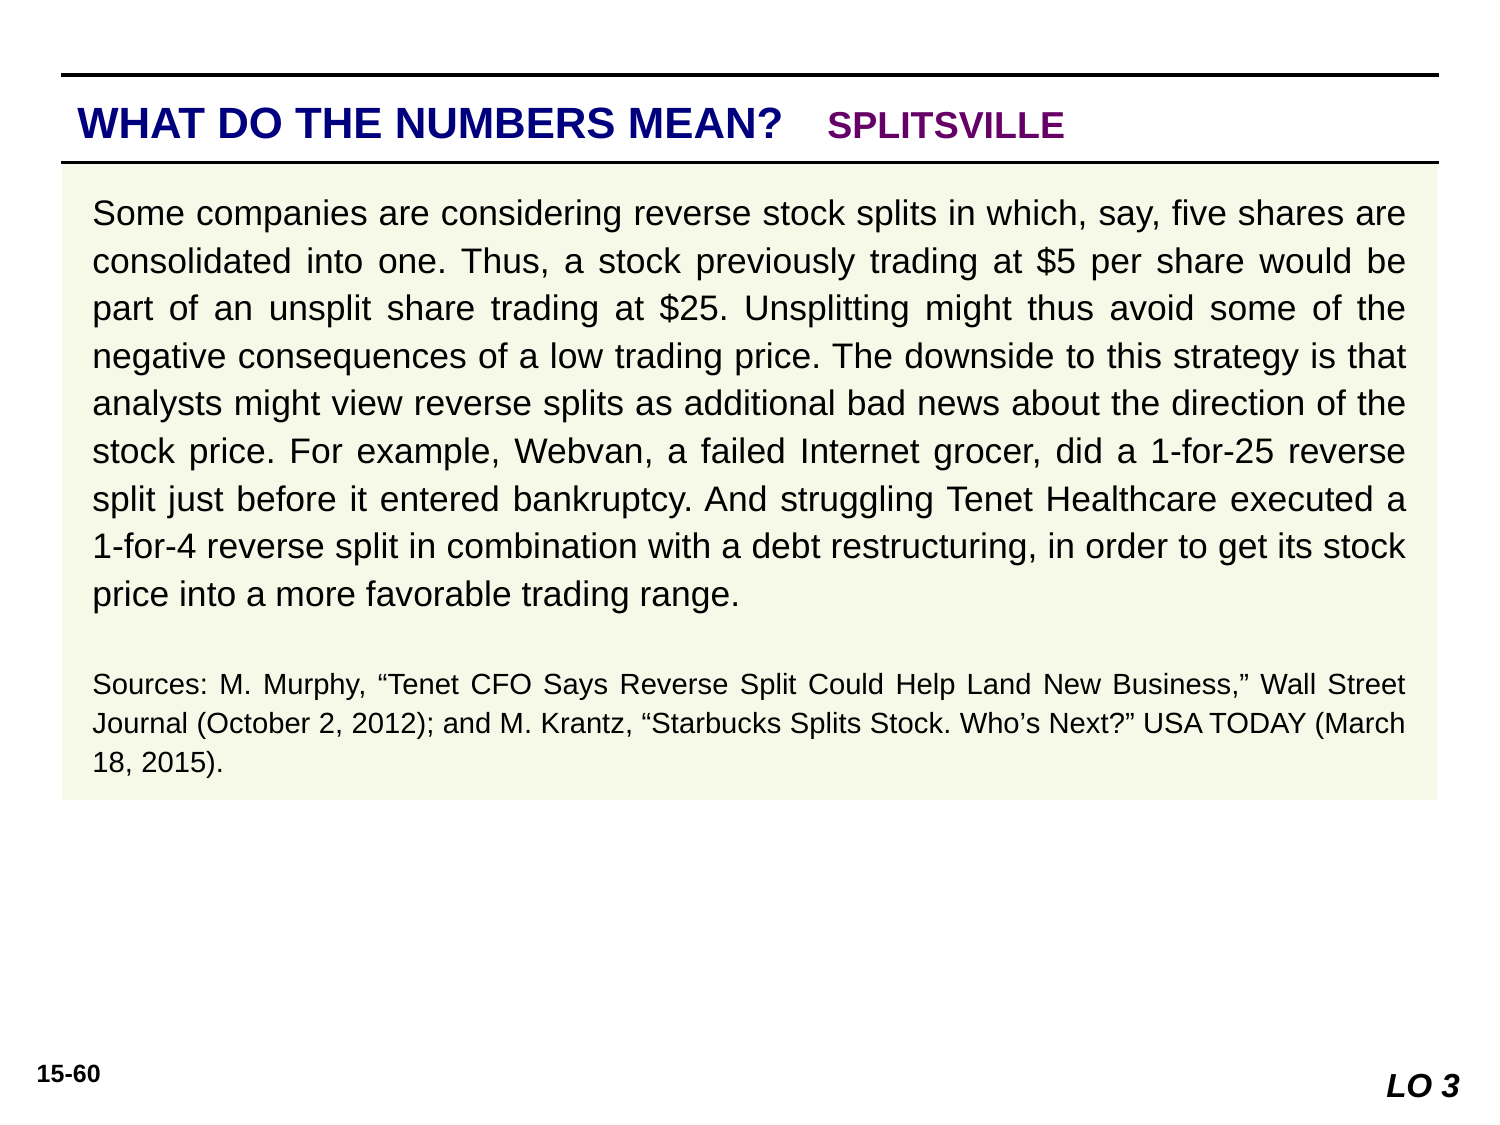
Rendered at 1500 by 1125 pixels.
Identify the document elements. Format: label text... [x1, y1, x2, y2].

text_box Some companies are considering reverse stock splits in which, say, ﬁve shares are consolidated into one. Thus, a stock previously trading at $5 per share would be part of an unsplit share trading at $25. Unsplitting might thus avoid some of the negative consequences of a low trading price. The downside to this strategy is that analysts might view reverse splits as additional bad news about the direction of the stock price. For example, Webvan, a failed Internet grocer, did a 1-for-25 reverse split just before it entered bankruptcy. And struggling Tenet Healthcare executed a 1-for-4 reverse split in combination with a debt restructuring, in order to get its stock price into a more favorable trading range. Sources: M. Murphy, “Tenet CFO Says Reverse Split Could Help Land New Business,” Wall Street Journal (October 2, 2012); and M. Krantz, “Starbucks Splits Stock. Who’s Next?” USA TODAY (March 18, 2015). [62, 164, 1438, 800]
text_box LO 3 [1350, 1057, 1475, 1113]
text_box WHAT DO THE NUMBERS MEAN? SPLITSVILLE [62, 87, 1450, 155]
text_box WHAT’S YOUR PRINCIPLE [837, 155, 1425, 161]
